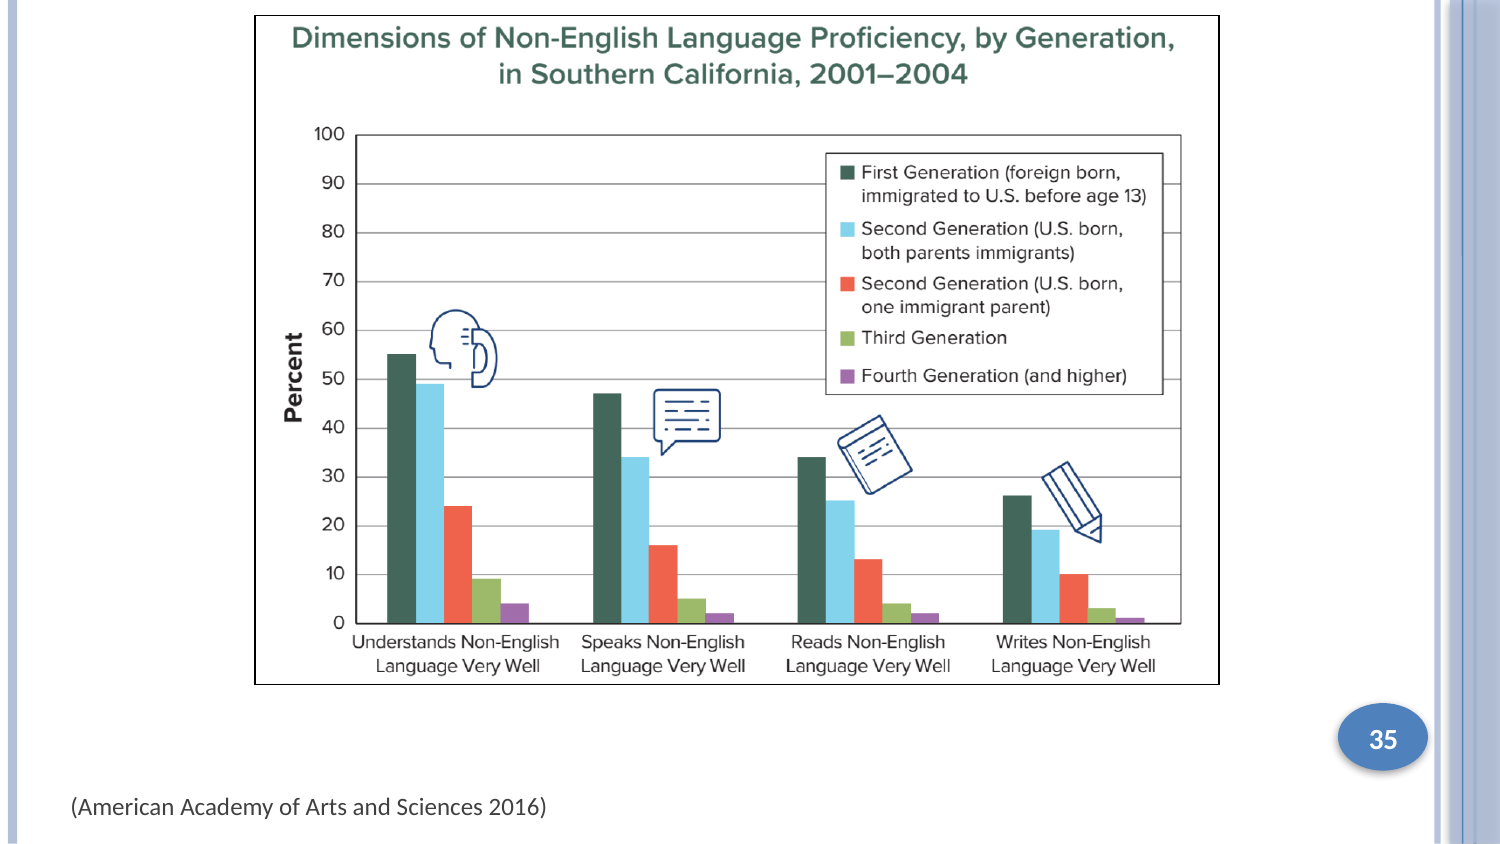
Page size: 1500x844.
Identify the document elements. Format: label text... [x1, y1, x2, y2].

slide_number 35 [1333, 705, 1434, 770]
picture [255, 15, 1219, 685]
text_box (American Academy of Arts and Sciences 2016) [55, 783, 564, 828]
